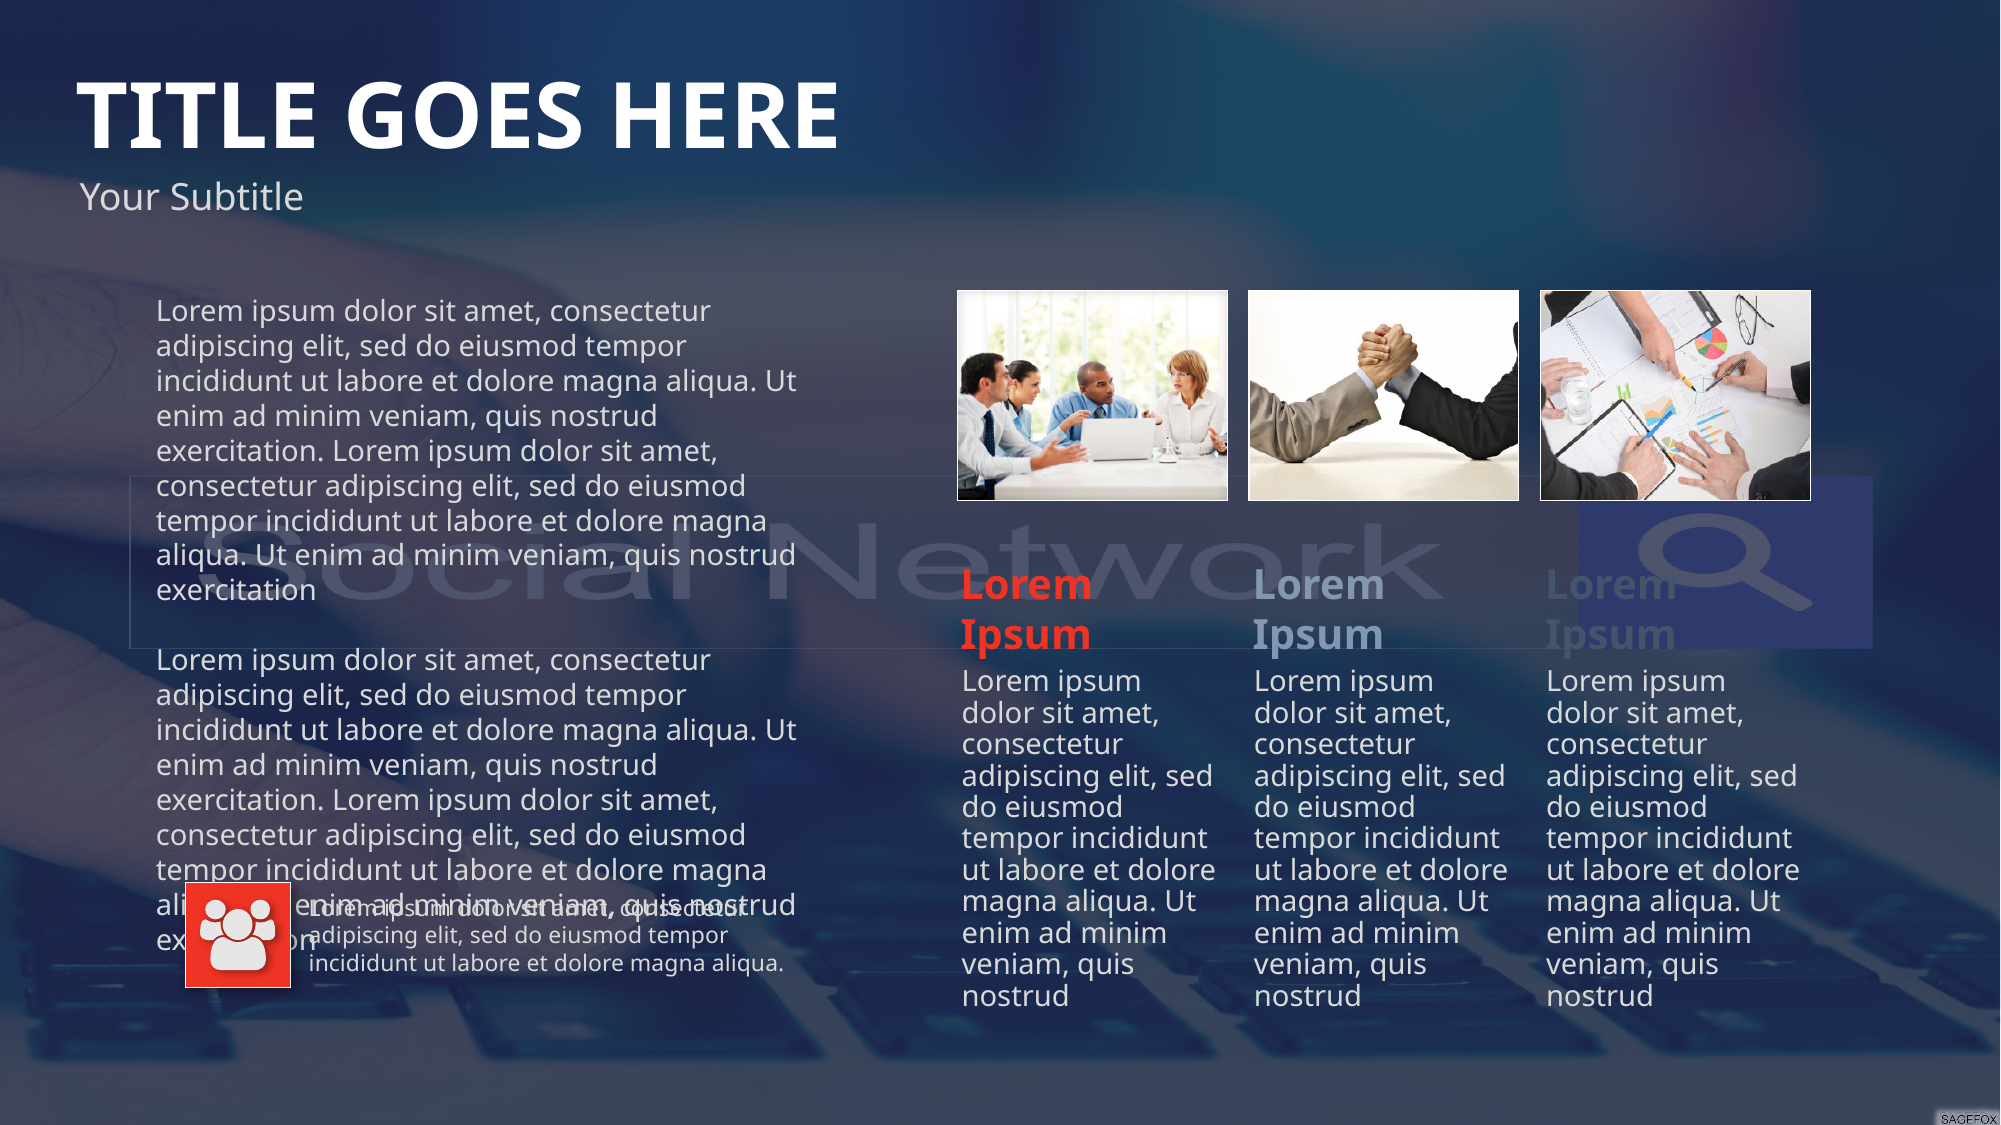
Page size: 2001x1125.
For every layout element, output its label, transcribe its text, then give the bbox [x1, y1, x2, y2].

text_box Lorem ipsum dolor sit amet, consectetur adipiscing elit, sed do eiusmod tempor incididunt ut labore et dolore magna aliqua. [308, 893, 788, 976]
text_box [1237, 550, 1515, 1000]
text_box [945, 550, 1223, 1000]
picture [1938, 1114, 1999, 1125]
text_box [956, 290, 1228, 502]
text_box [1530, 550, 1807, 1000]
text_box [60, 49, 1020, 227]
text_box [1248, 290, 1520, 502]
text_box Lorem ipsum dolor sit amet, consectetur adipiscing elit, sed do eiusmod tempor incididunt ut labore et dolore magna aliqua. Ut enim ad minim veniam, quis nostrud exercitation. Lorem ipsum dolor sit amet, consectetur adipiscing elit, sed do eiusmod tempor incididunt ut labore et dolore magna aliqua. Ut enim ad minim veniam, quis nostrud exercitation Lorem ipsum dolor sit amet, consectetur adipiscing elit, sed do eiusmod tempor incididunt ut labore et dolore magna aliqua. Ut enim ad minim veniam, quis nostrud exercitation. Lorem ipsum dolor sit amet, consectetur adipiscing elit, sed do eiusmod tempor incididunt ut labore et dolore magna aliqua. Ut enim ad minim veniam, quis nostrud exercitation [141, 284, 816, 1044]
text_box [185, 882, 291, 988]
text_box [1540, 290, 1812, 502]
